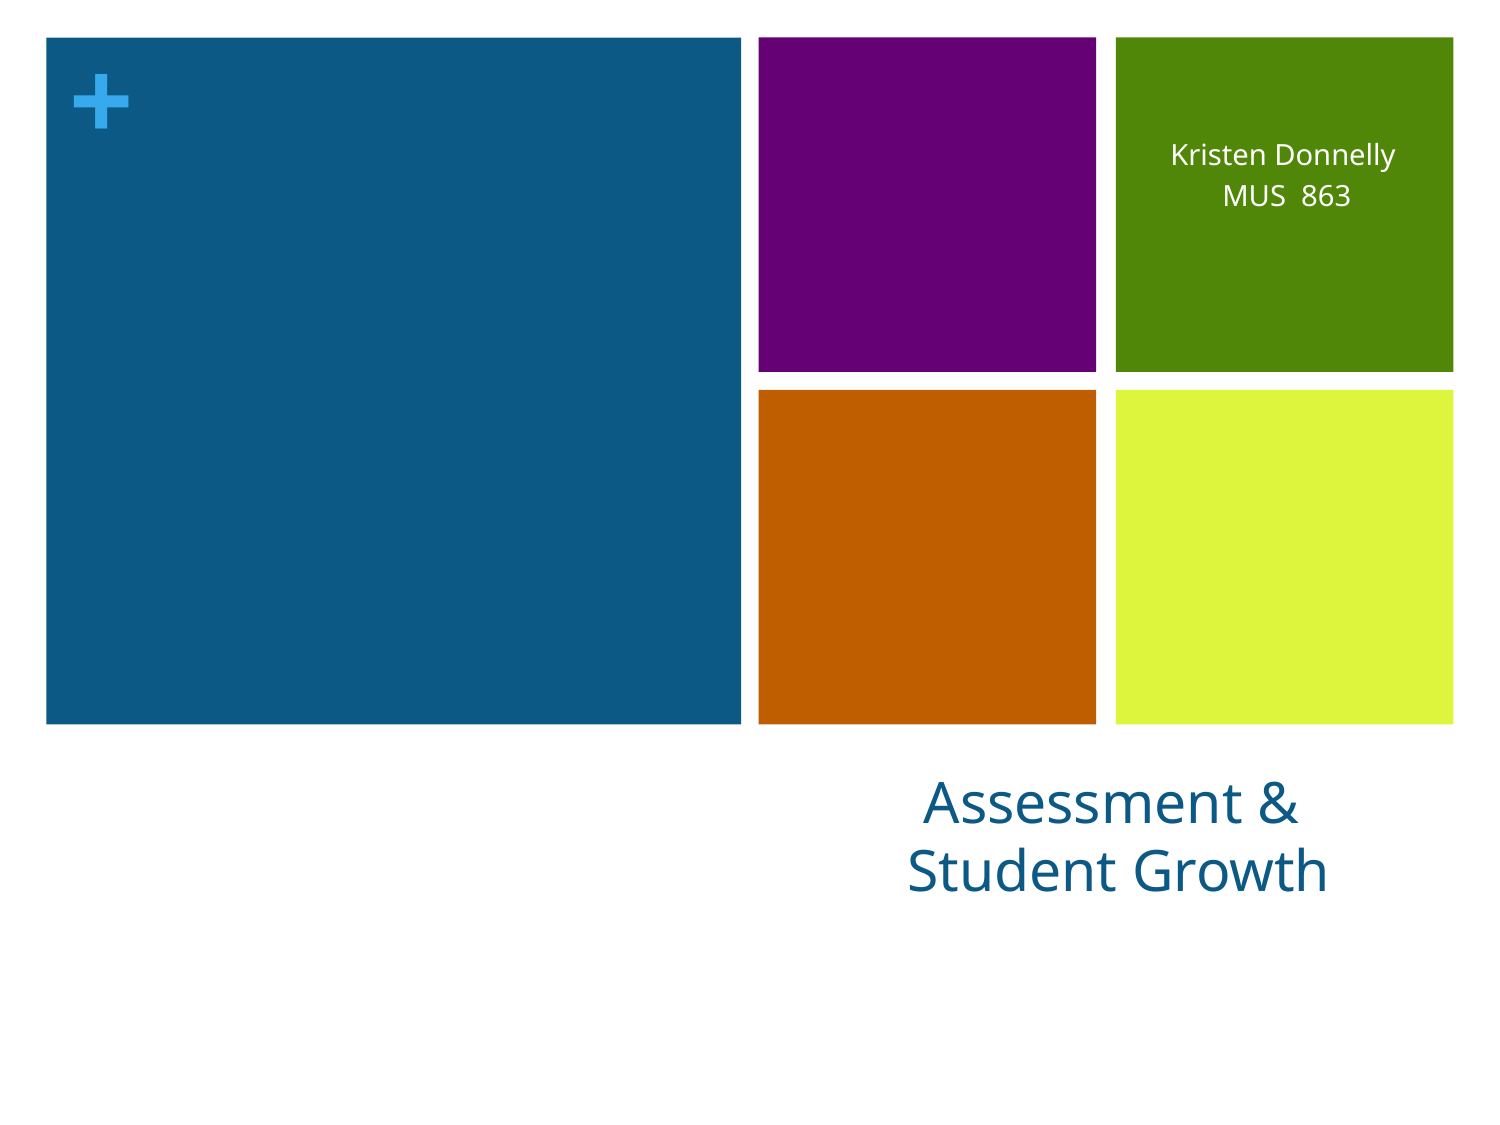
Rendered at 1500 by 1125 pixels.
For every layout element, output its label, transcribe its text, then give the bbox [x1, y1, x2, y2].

subtitle Kristen Donnelly MUS 863 [1123, 46, 1450, 347]
title Assessment & Student Growth [787, 758, 1450, 912]
